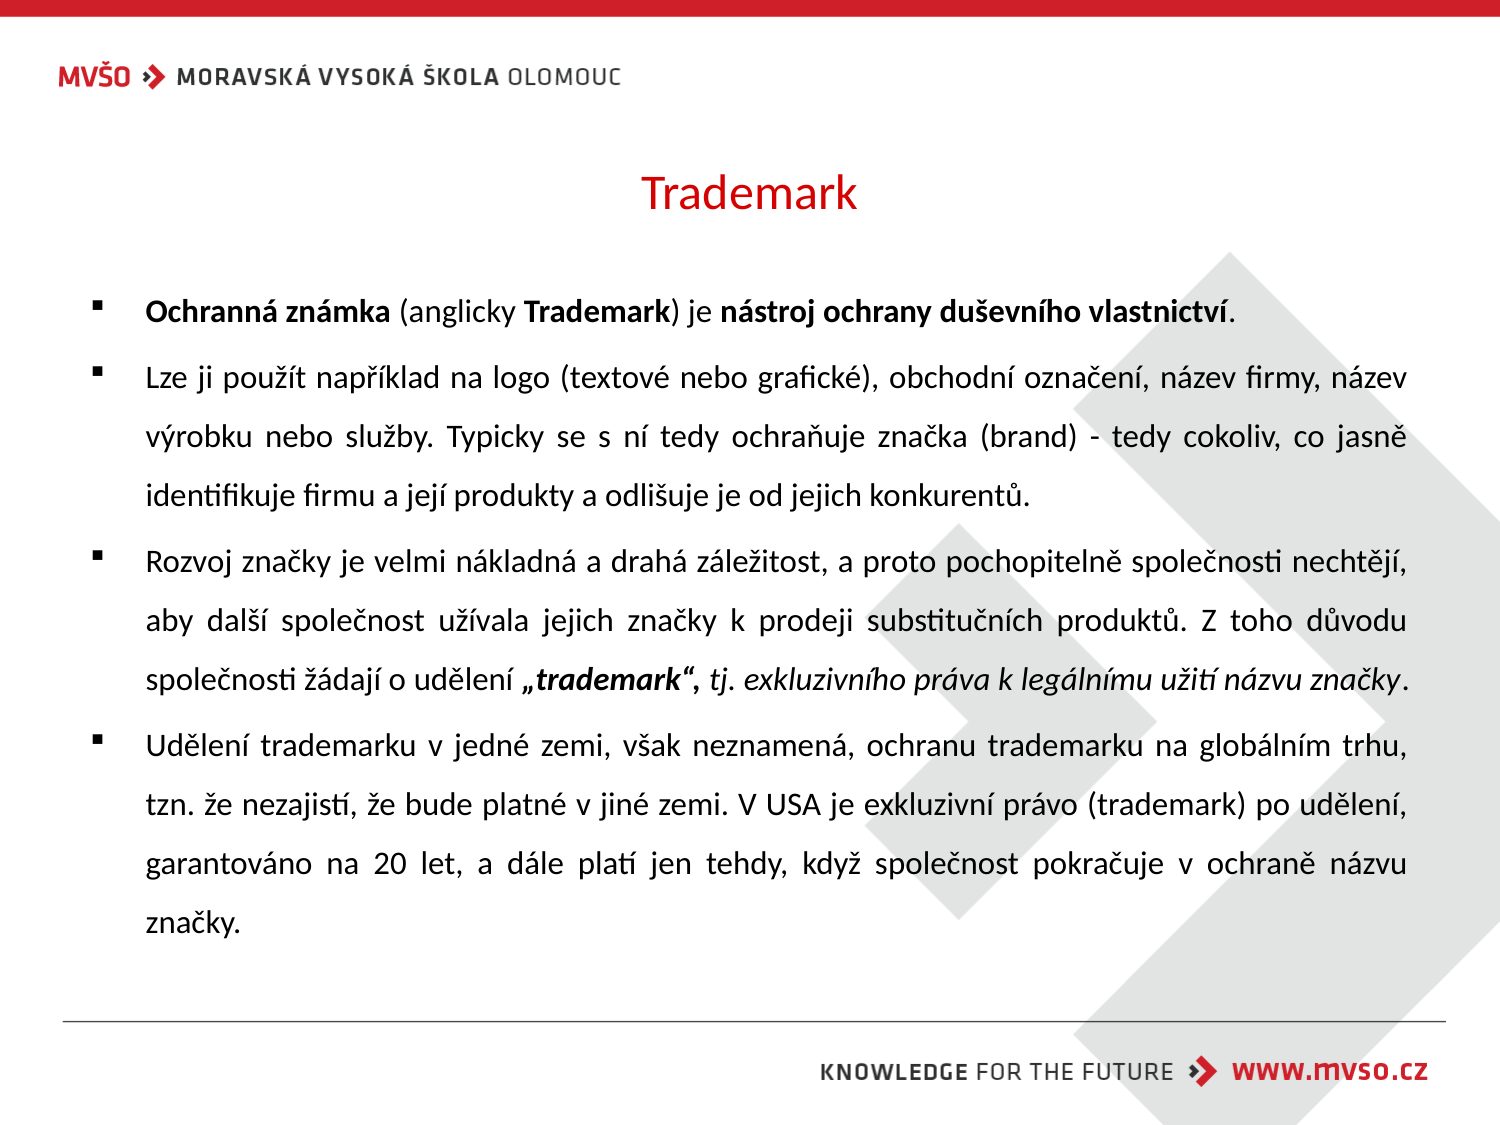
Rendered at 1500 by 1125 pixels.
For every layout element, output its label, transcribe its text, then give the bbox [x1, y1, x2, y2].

title Trademark [75, 129, 1425, 250]
list Ochranná známka (anglicky Trademark) je nástroj ochrany duševního vlastnictví. Lze ji použít například na logo (textové nebo grafické), obchodní označení, název firmy, název výrobku nebo služby. Typicky se s ní tedy ochraňuje značka (brand) - tedy cokoliv, co jasně identifikuje firmu a její produkty a odlišuje je od jejich konkurentů. Rozvoj značky je velmi nákladná a drahá záležitost, a proto pochopitelně společnosti nechtějí, aby další společnost užívala jejich značky k prodeji substitučních produktů. Z toho důvodu společnosti žádají o udělení „trademark“, tj. exkluzivního práva k legálnímu užití názvu značky. Udělení trademarku v jedné zemi, však neznamená, ochranu trademarku na globálním trhu, tzn. že nezajistí, že bude platné v jiné zemi. V USA je exkluzivní právo (trademark) po udělení, garantováno na 20 let, a dále platí jen tehdy, když společnost pokračuje v ochraně názvu značky. [75, 262, 1425, 1005]
picture [0, 0, 1500, 1125]
